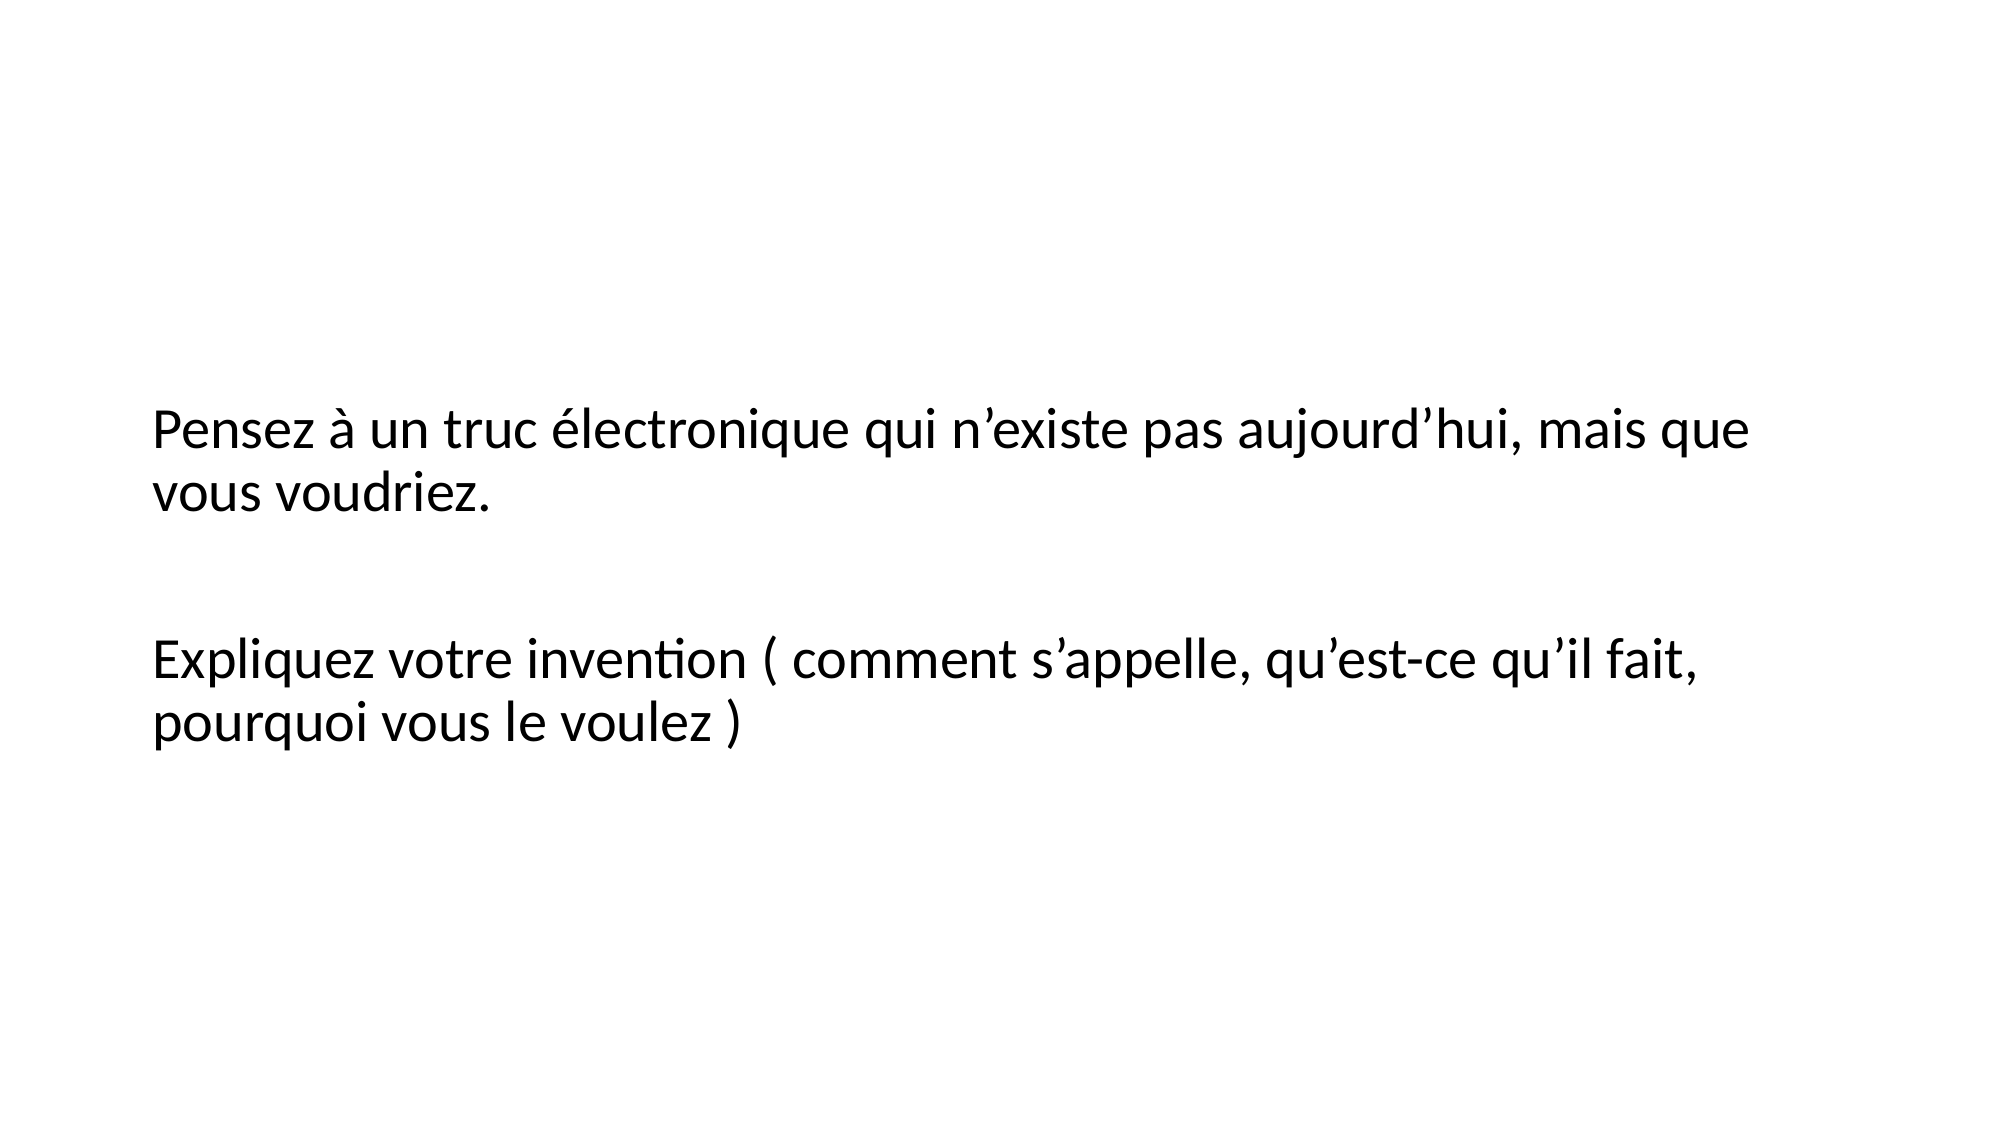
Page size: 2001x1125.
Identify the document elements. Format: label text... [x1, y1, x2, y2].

list Pensez à un truc électronique qui n’existe pas aujourd’hui, mais que vous voudriez. Expliquez votre invention ( comment s’appelle, qu’est-ce qu’il fait, pourquoi vous le voulez ) [137, 299, 1863, 1014]
